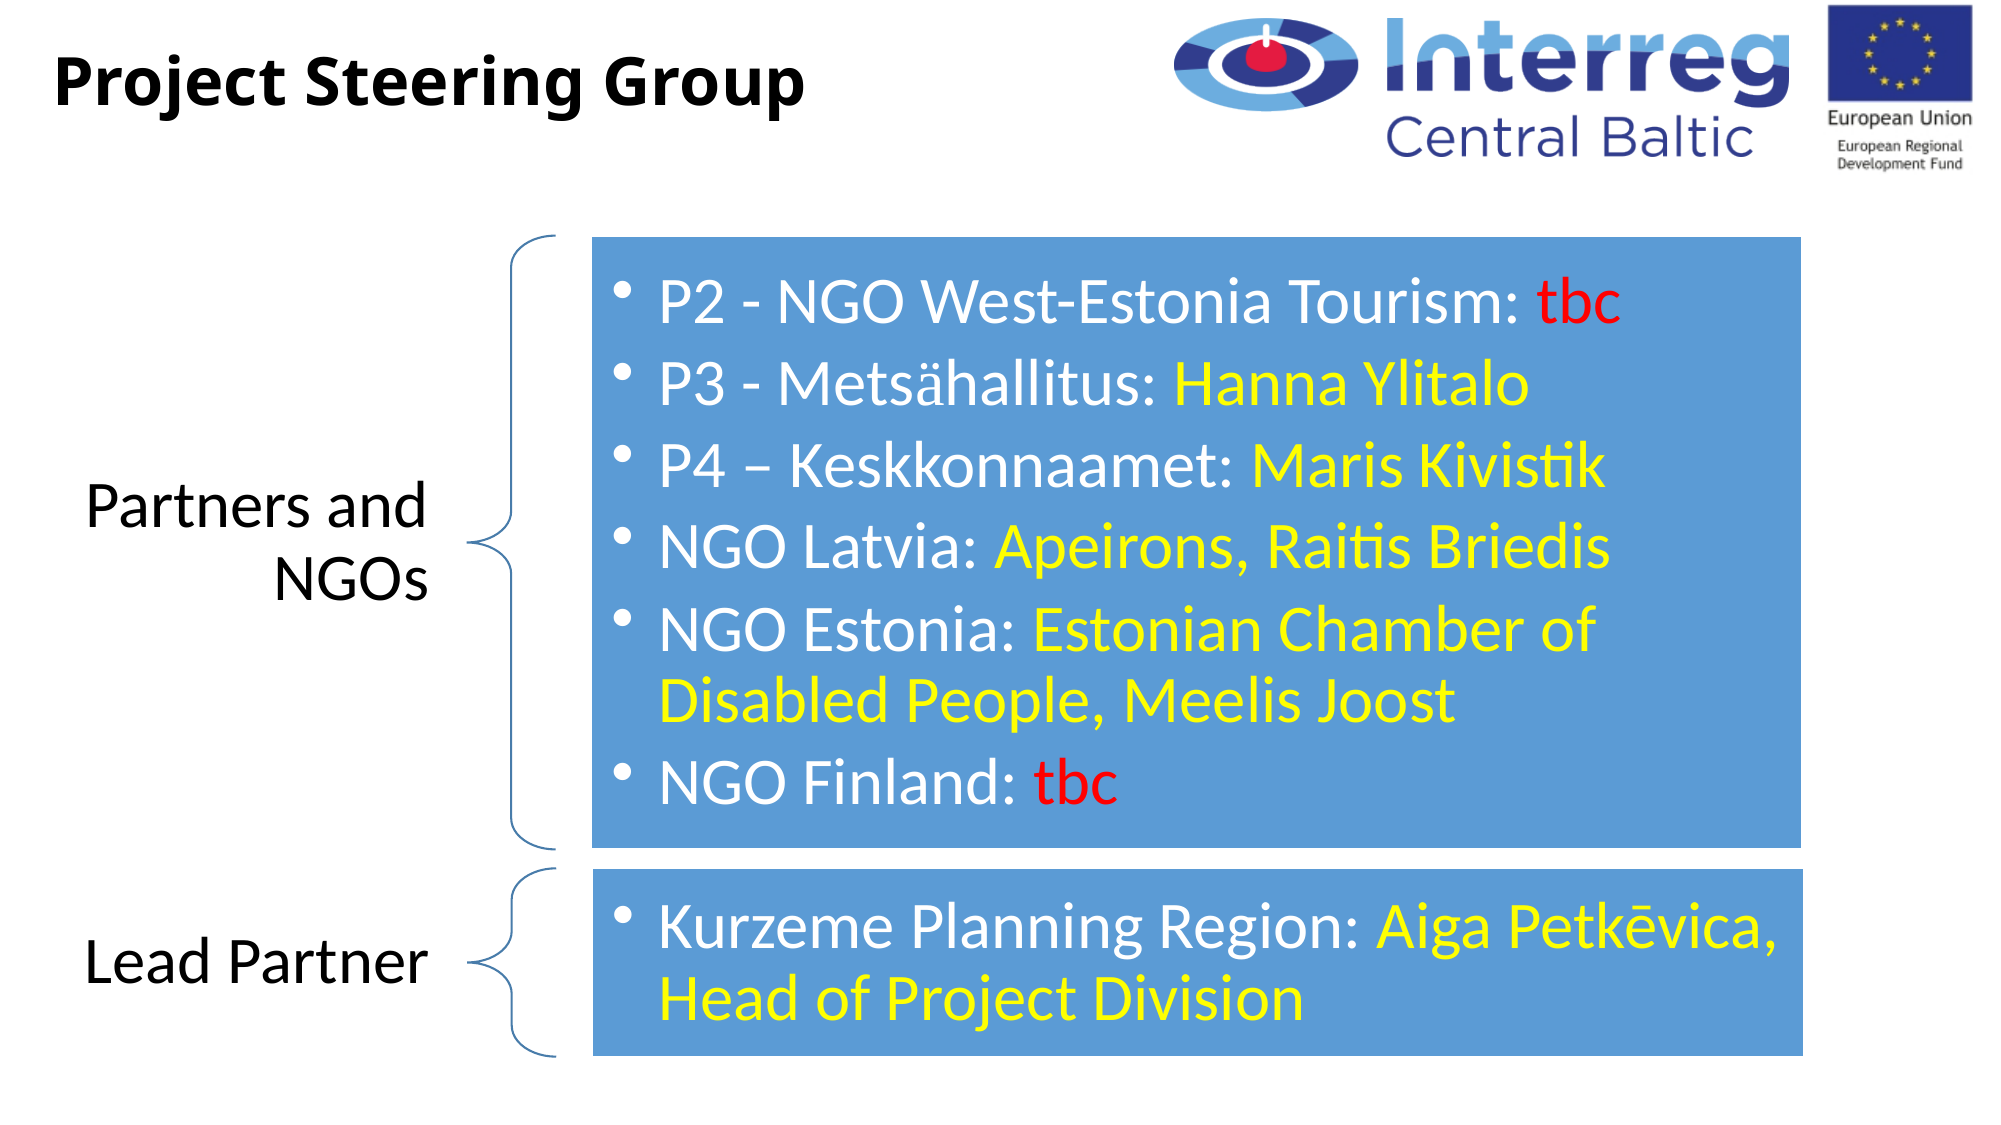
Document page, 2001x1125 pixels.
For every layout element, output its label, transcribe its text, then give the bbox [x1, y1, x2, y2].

picture [1822, 0, 1979, 175]
title Project Steering Group [37, 0, 1709, 193]
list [21, 227, 1804, 1065]
picture [1174, 18, 1789, 157]
